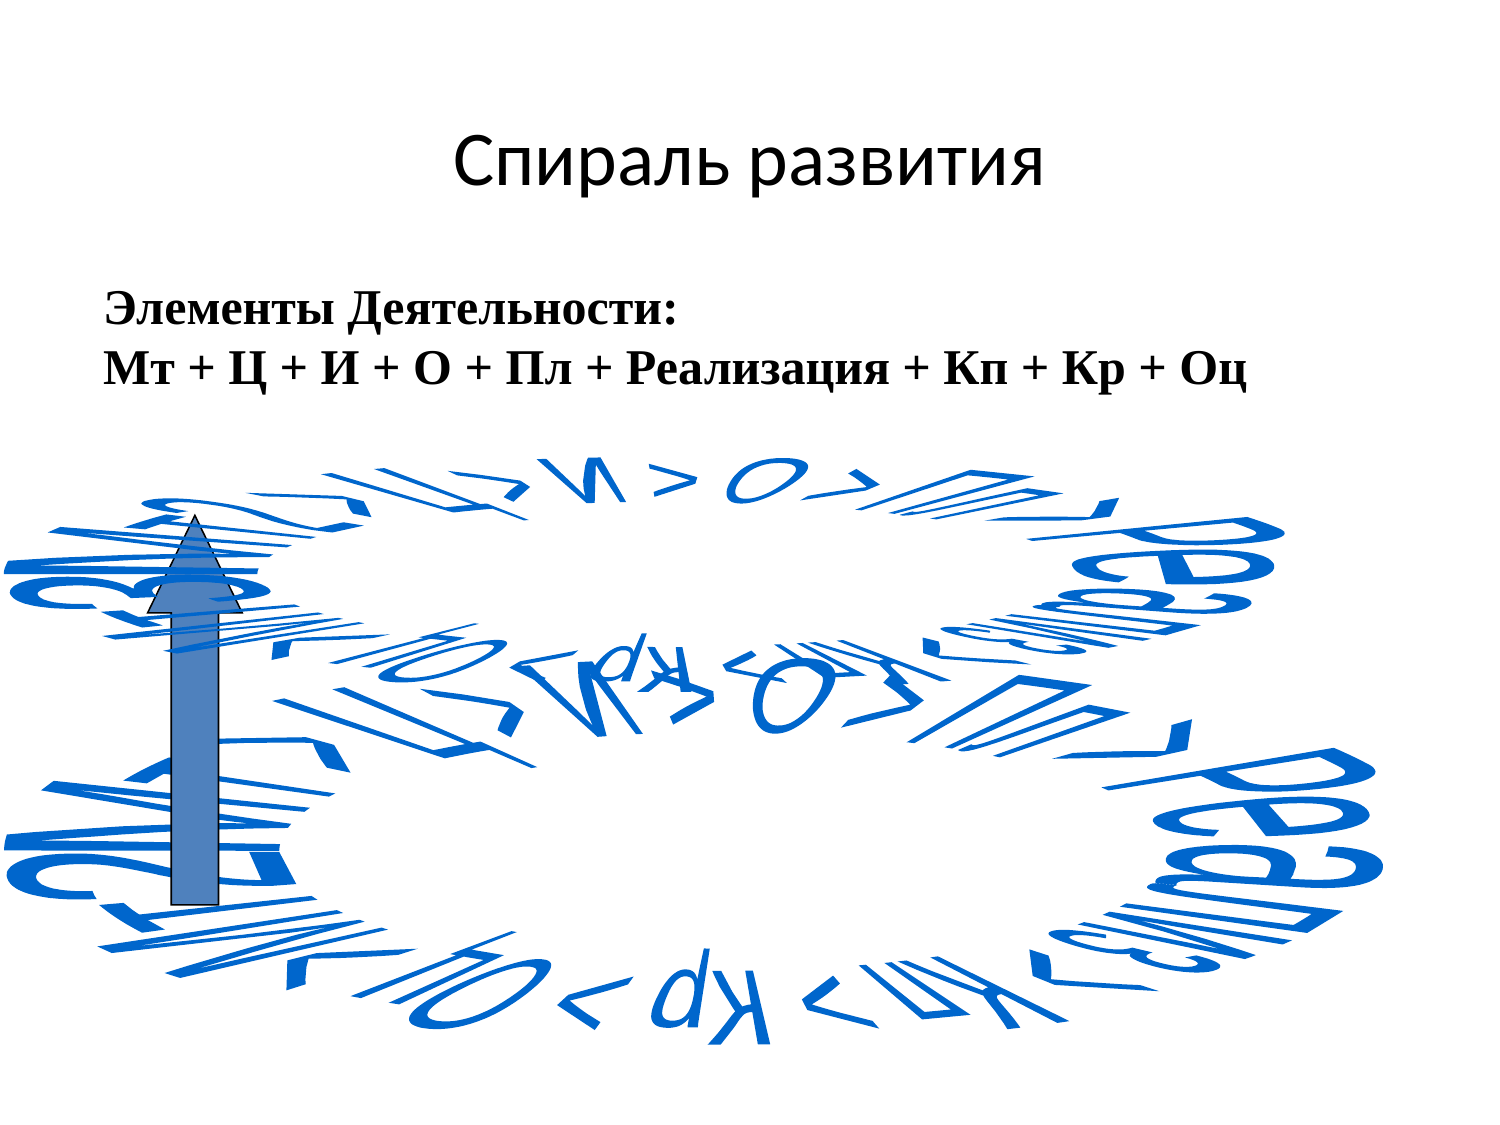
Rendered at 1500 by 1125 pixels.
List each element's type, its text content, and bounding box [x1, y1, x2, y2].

text_box Элементы Деятельности: Мт + Ц + И + О + Пл + Реализация + Кп + Кр + Оц [88, 267, 1435, 402]
text_box [147, 575, 243, 905]
text_box [169, 554, 220, 567]
text_box [176, 515, 213, 553]
text_box Мт2 > Ц > И > О > Пл > Реализ > Кп > Кр > Оц >Mт3 [1005, 588, 1252, 636]
text_box [166, 568, 224, 574]
text_box Мт2 > Ц > И > О > Пл > Реализ > Кп > Кр > Оц >Mт3 [328, 623, 479, 668]
title Спираль развития [112, 99, 1388, 208]
